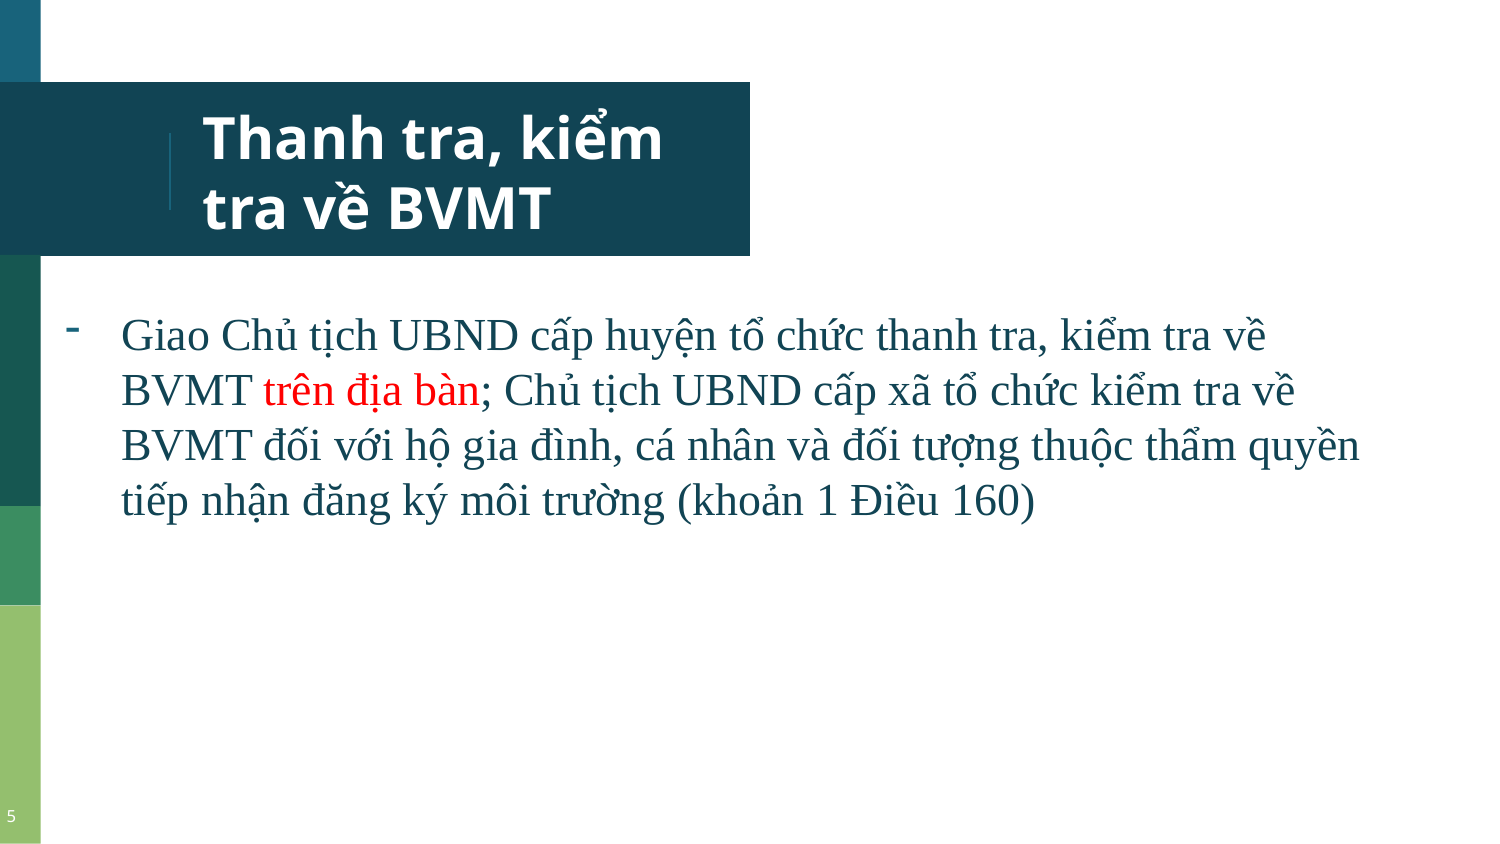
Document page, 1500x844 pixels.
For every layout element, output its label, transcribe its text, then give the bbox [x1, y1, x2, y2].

slide_number 5 [0, 790, 49, 844]
title Thanh tra, kiểm tra về BVMT [187, 87, 715, 256]
list Giao Chủ tịch UBND cấp huyện tổ chức thanh tra, kiểm tra về BVMT trên địa bàn; Chủ tịch UBND cấp xã tổ chức kiểm tra về BVMT đối với hộ gia đình, cá nhân và đối tượng thuộc thẩm quyền tiếp nhận đăng ký môi trường (khoản 1 Điều 160) [31, 289, 1425, 808]
